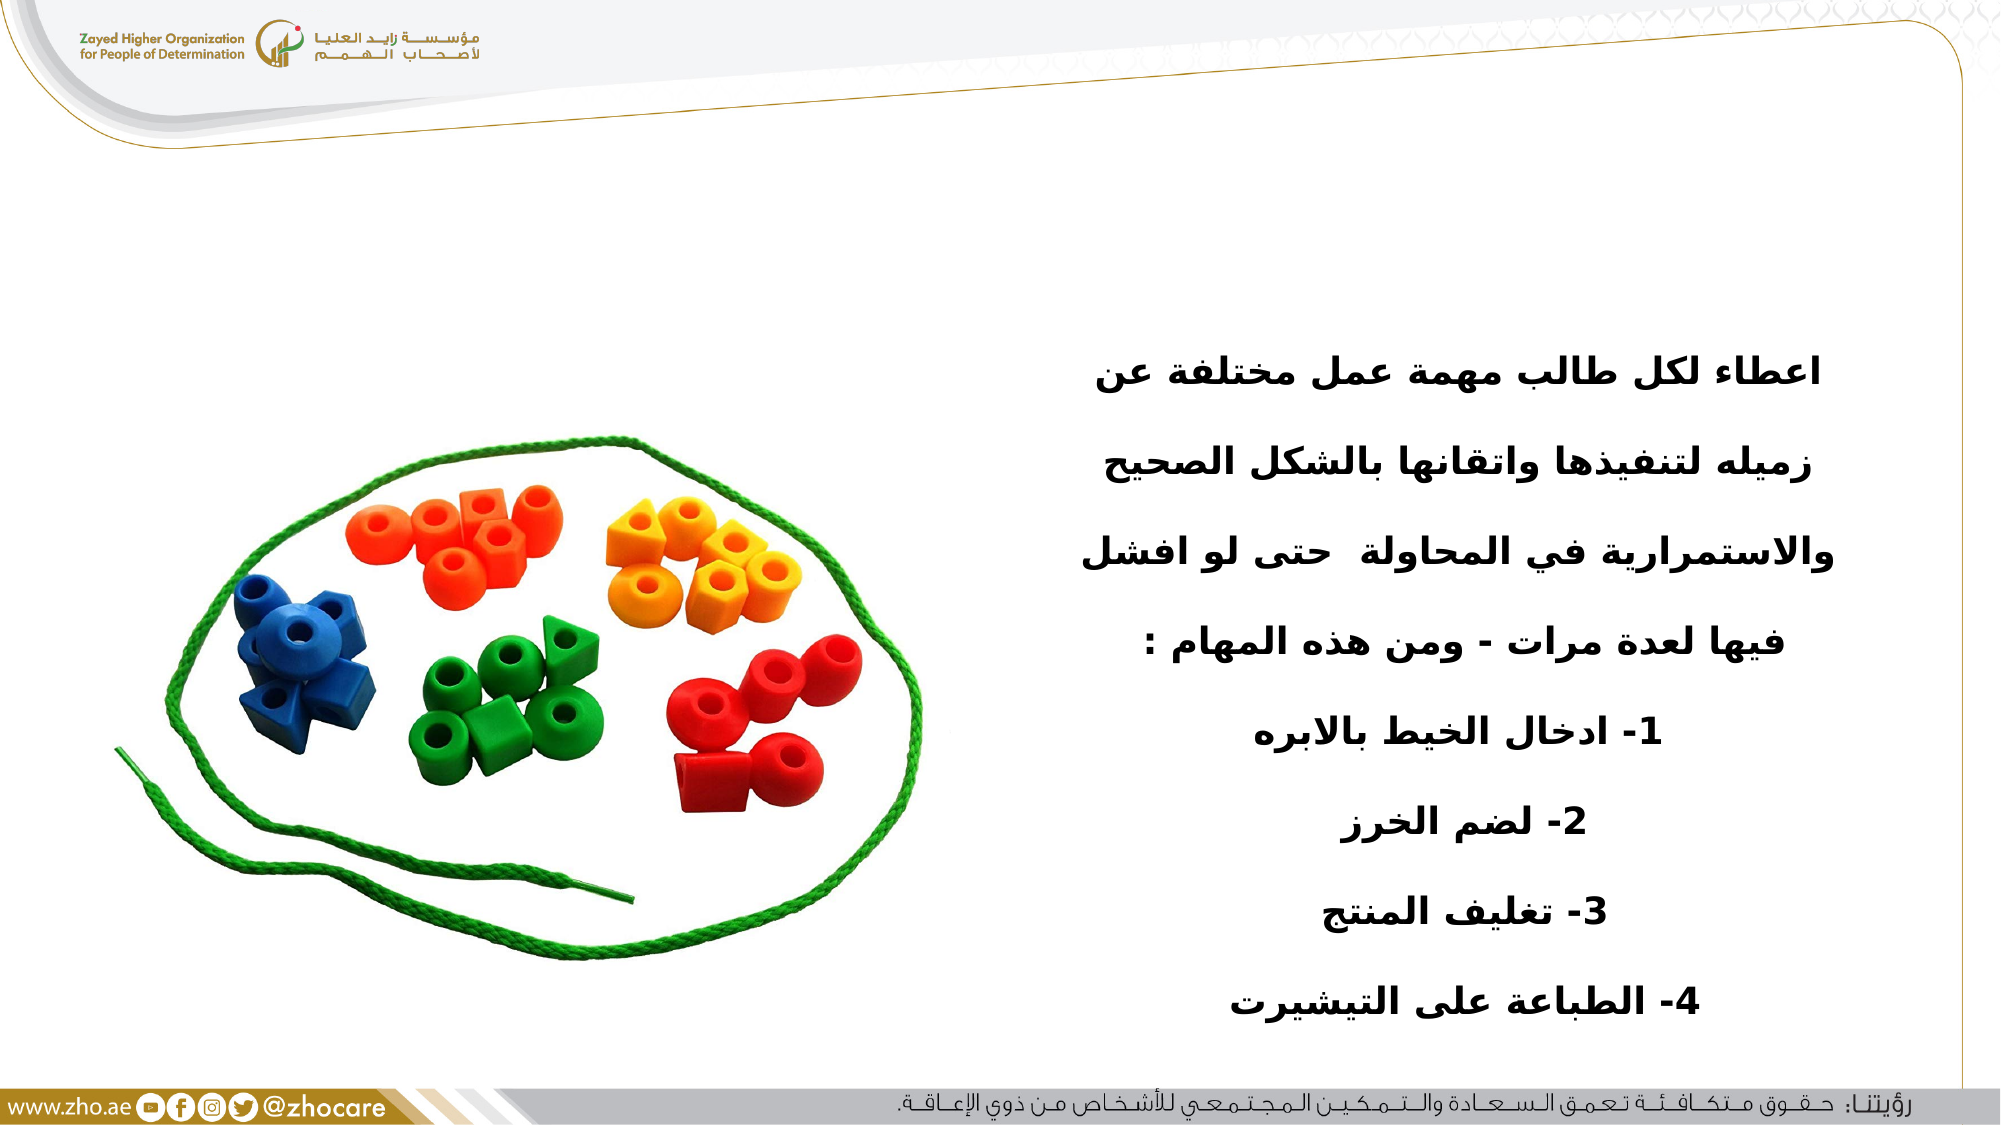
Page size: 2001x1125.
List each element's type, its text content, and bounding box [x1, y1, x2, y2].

text_box اعطاء لكل طالب مهمة عمل مختلفة عن زميله لتنفيذها واتقانها بالشكل الصحيح والاستمرارية في المحاولة حتى لو افشل فيها لعدة مرات - ومن هذه المهام : 1- ادخال الخيط بالابره 2- لضم الخرز 3- تغليف المنتج 4- الطباعة على التيشيرت [1029, 294, 1888, 1030]
picture [0, 0, 2001, 1125]
